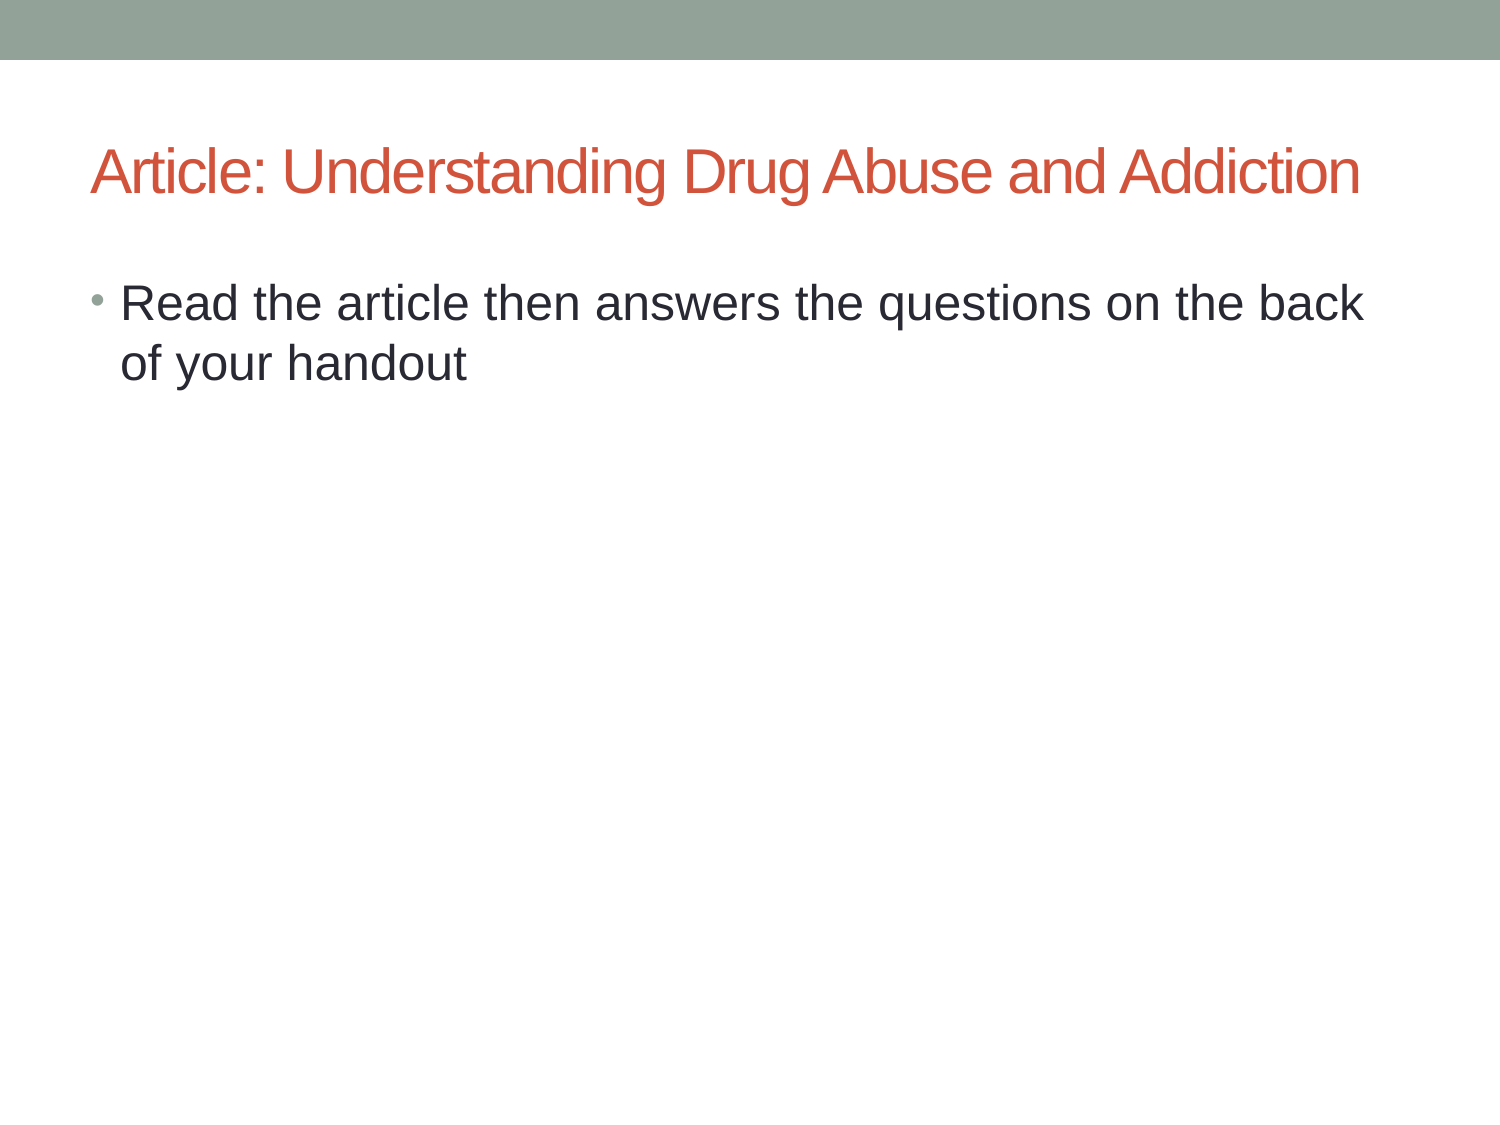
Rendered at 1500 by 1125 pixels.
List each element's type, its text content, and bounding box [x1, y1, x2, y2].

title Article: Understanding Drug Abuse and Addiction [75, 87, 1425, 250]
list Read the article then answers the questions on the back of your handout [75, 262, 1425, 1063]
